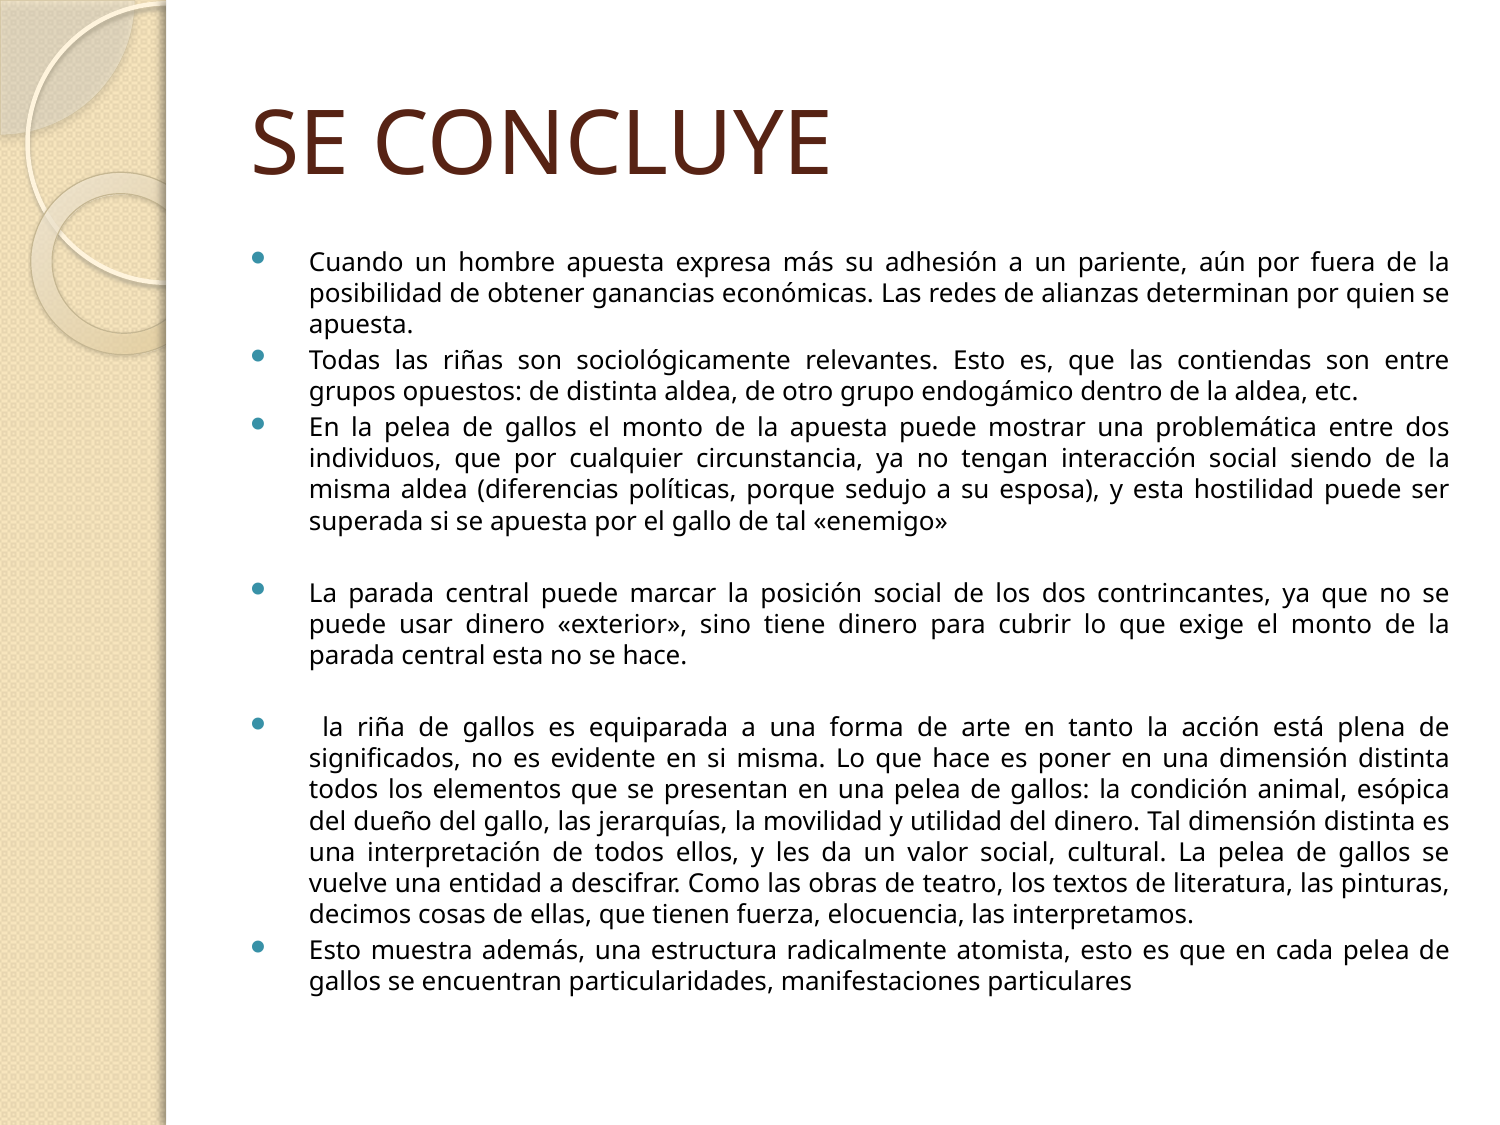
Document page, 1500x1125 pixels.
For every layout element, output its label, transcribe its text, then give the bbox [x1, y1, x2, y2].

title SE CONCLUYE [235, 45, 1466, 233]
list Cuando un hombre apuesta expresa más su adhesión a un pariente, aún por fuera de la posibilidad de obtener ganancias económicas. Las redes de alianzas determinan por quien se apuesta. Todas las riñas son sociológicamente relevantes. Esto es, que las contiendas son entre grupos opuestos: de distinta aldea, de otro grupo endogámico dentro de la aldea, etc. En la pelea de gallos el monto de la apuesta puede mostrar una problemática entre dos individuos, que por cualquier circunstancia, ya no tengan interacción social siendo de la misma aldea (diferencias políticas, porque sedujo a su esposa), y esta hostilidad puede ser superada si se apuesta por el gallo de tal «enemigo» La parada central puede marcar la posición social de los dos contrincantes, ya que no se puede usar dinero «exterior», sino tiene dinero para cubrir lo que exige el monto de la parada central esta no se hace. la riña de gallos es equiparada a una forma de arte en tanto la acción está plena de significados, no es evidente en si misma. Lo que hace es poner en una dimensión distinta todos los elementos que se presentan en una pelea de gallos: la condición animal, esópica del dueño del gallo, las jerarquías, la movilidad y utilidad del dinero. Tal dimensión distinta es una interpretación de todos ellos, y les da un valor social, cultural. La pelea de gallos se vuelve una entidad a descifrar. Como las obras de teatro, los textos de literatura, las pinturas, decimos cosas de ellas, que tienen fuerza, elocuencia, las interpretamos. Esto muestra además, una estructura radicalmente atomista, esto es que en cada pelea de gallos se encuentran particularidades, manifestaciones particulares [235, 237, 1466, 1026]
